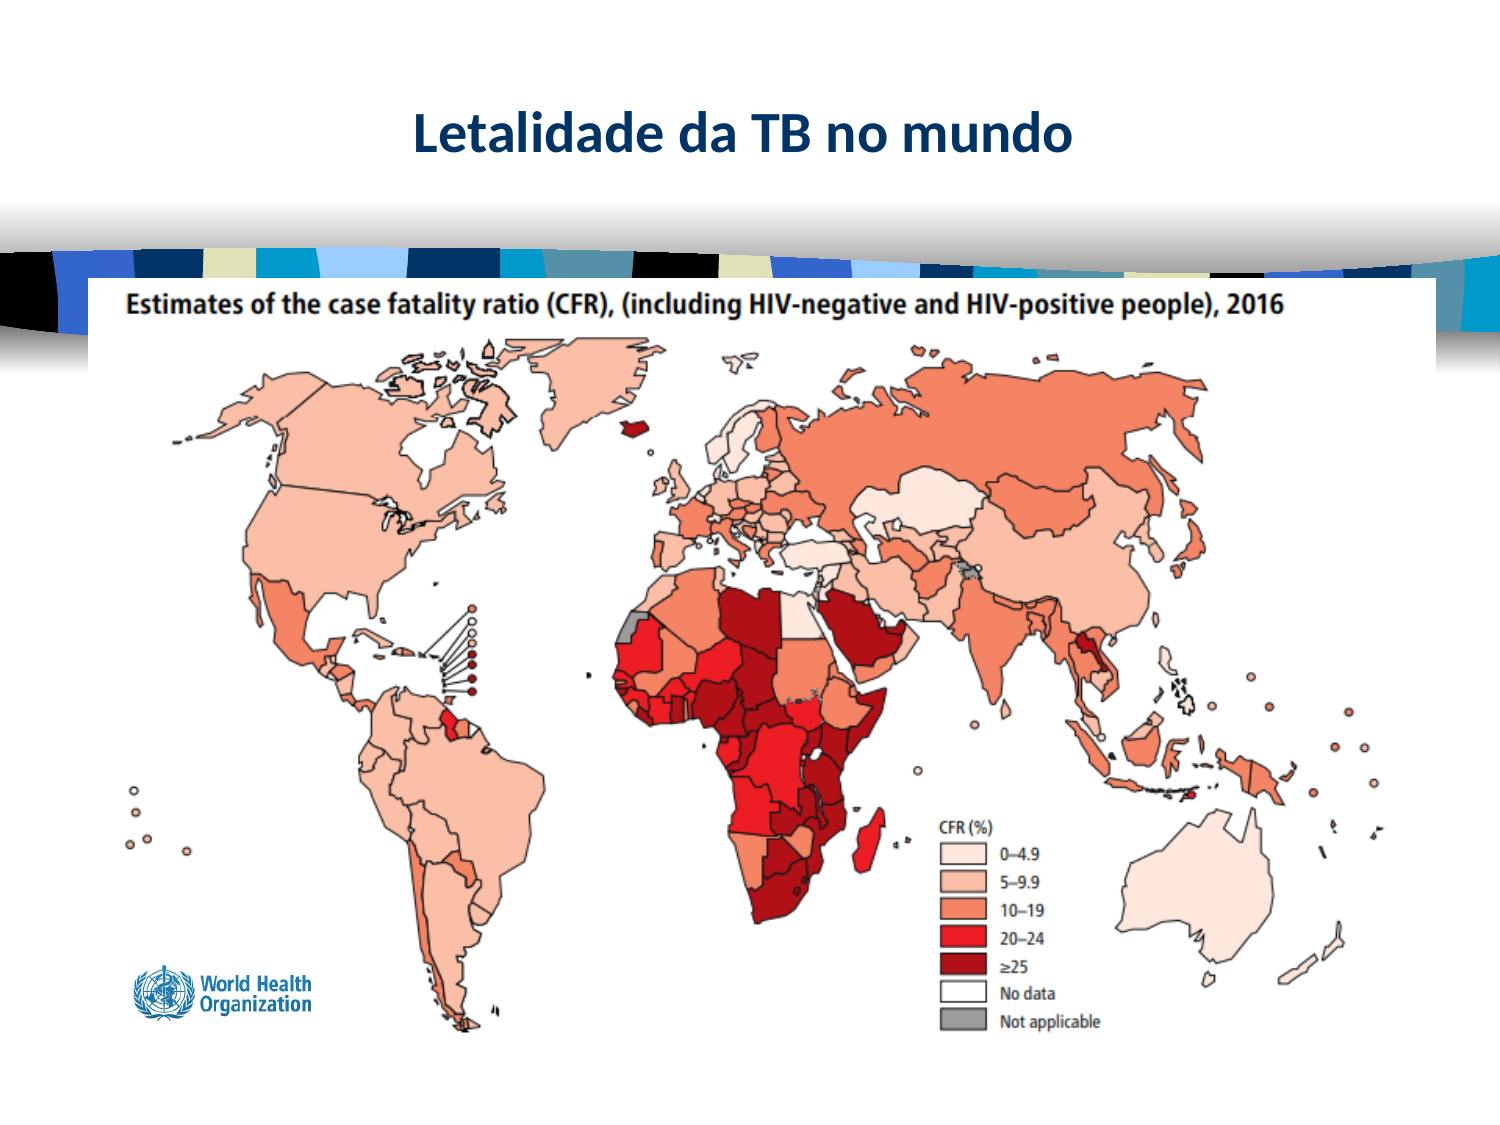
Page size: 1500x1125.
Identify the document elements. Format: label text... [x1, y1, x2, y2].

picture [88, 278, 1436, 1086]
title Letalidade da TB no mundo [159, 54, 1329, 205]
